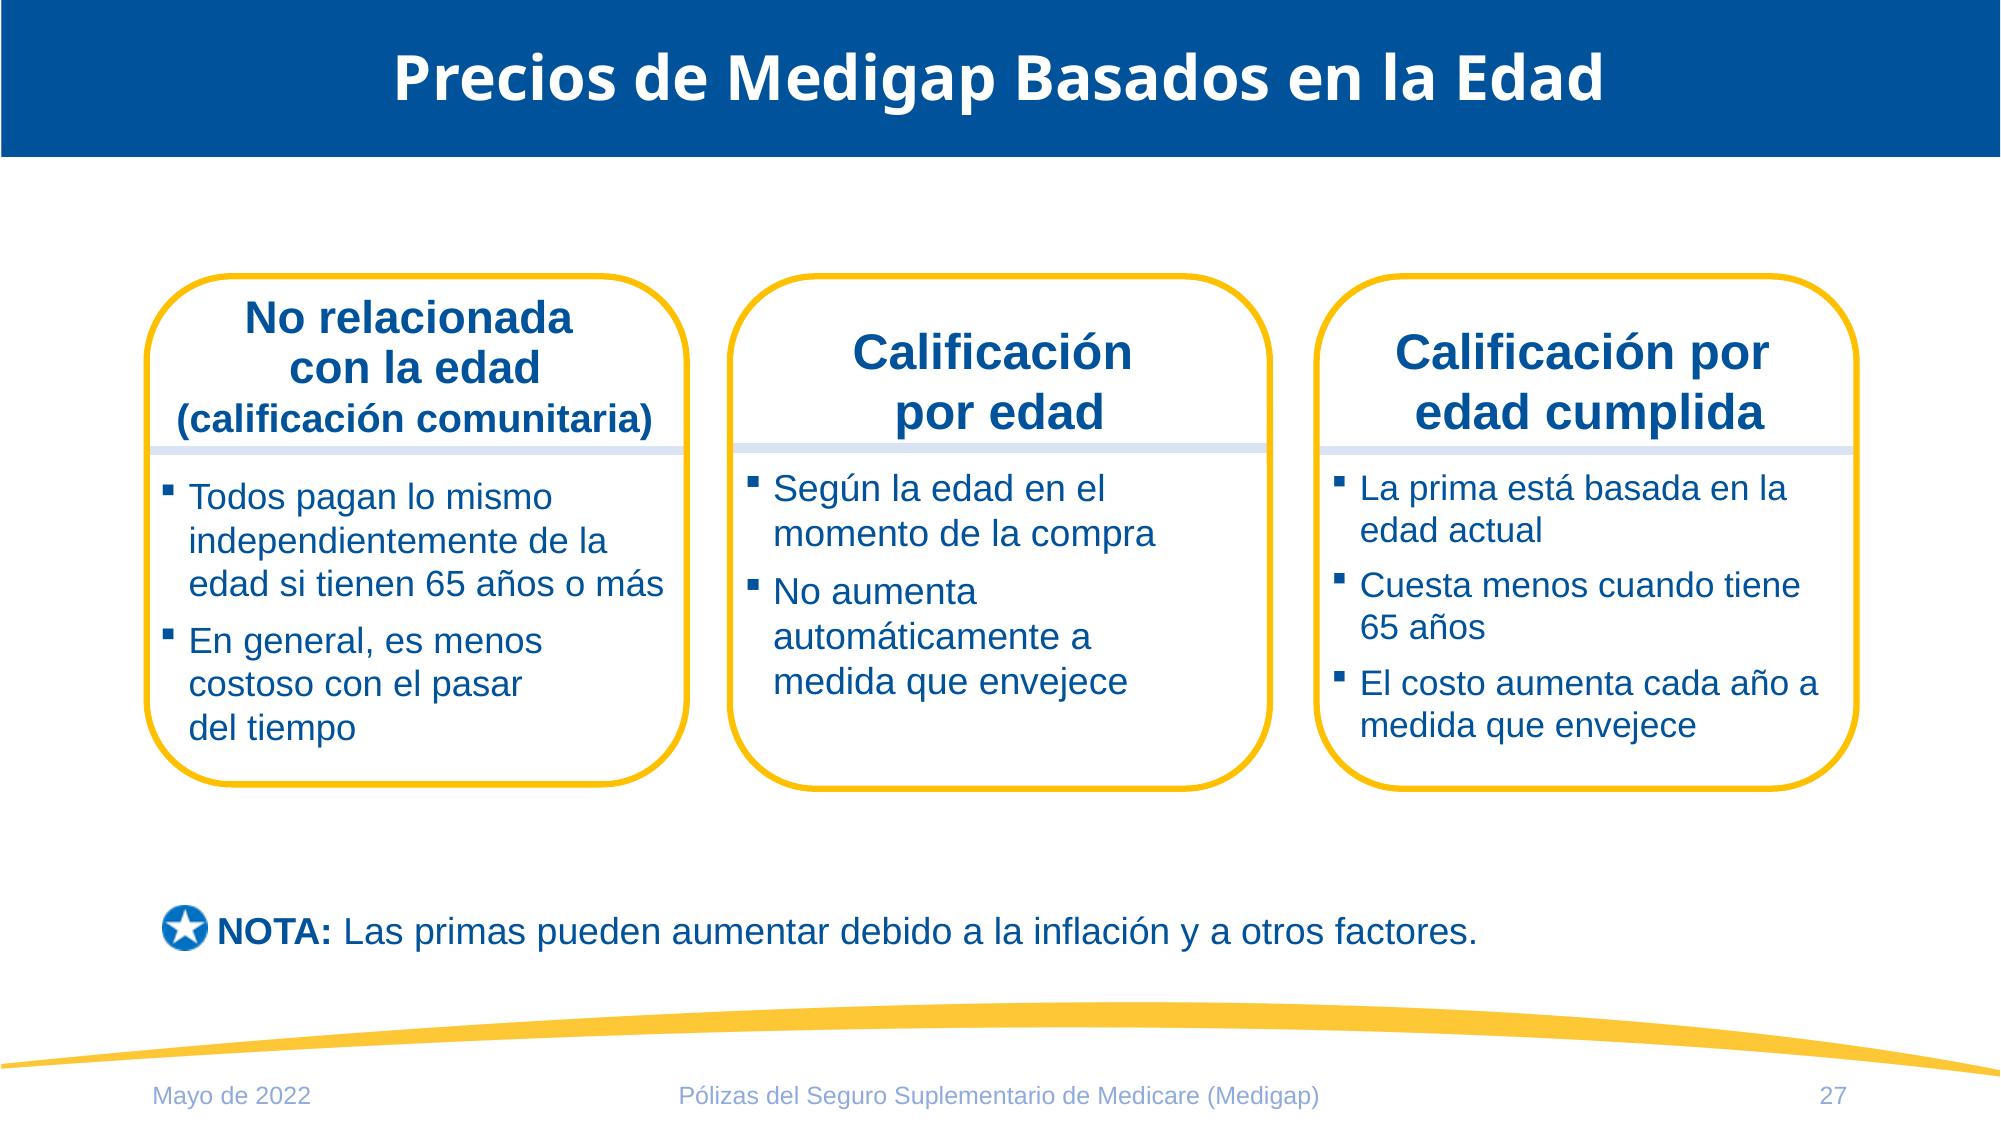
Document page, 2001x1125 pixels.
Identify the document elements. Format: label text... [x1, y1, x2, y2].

text_box [166, 756, 667, 786]
slide_number 27 [1412, 1065, 1863, 1125]
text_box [729, 276, 1270, 789]
picture [0, 0, 2001, 1125]
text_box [1316, 276, 1863, 789]
footer Pólizas del Seguro Suplementario de Medicare (Medigap) [662, 1065, 1338, 1125]
title Precios de Medigap Basados en la Edad [0, 0, 2000, 160]
text_box NOTA: Las primas pueden aumentar debido a la inflación y a otros factores. [202, 899, 1898, 959]
slide_number Mayo de 2022 [137, 1065, 588, 1125]
text_box [191, 275, 642, 285]
text_box No relacionada con la edad (calificación comunitaria) Todos pagan lo mismo independientemente de la edad si tienen 65 años o más En general, es menos costoso con el pasar del tiempo [145, 285, 686, 756]
